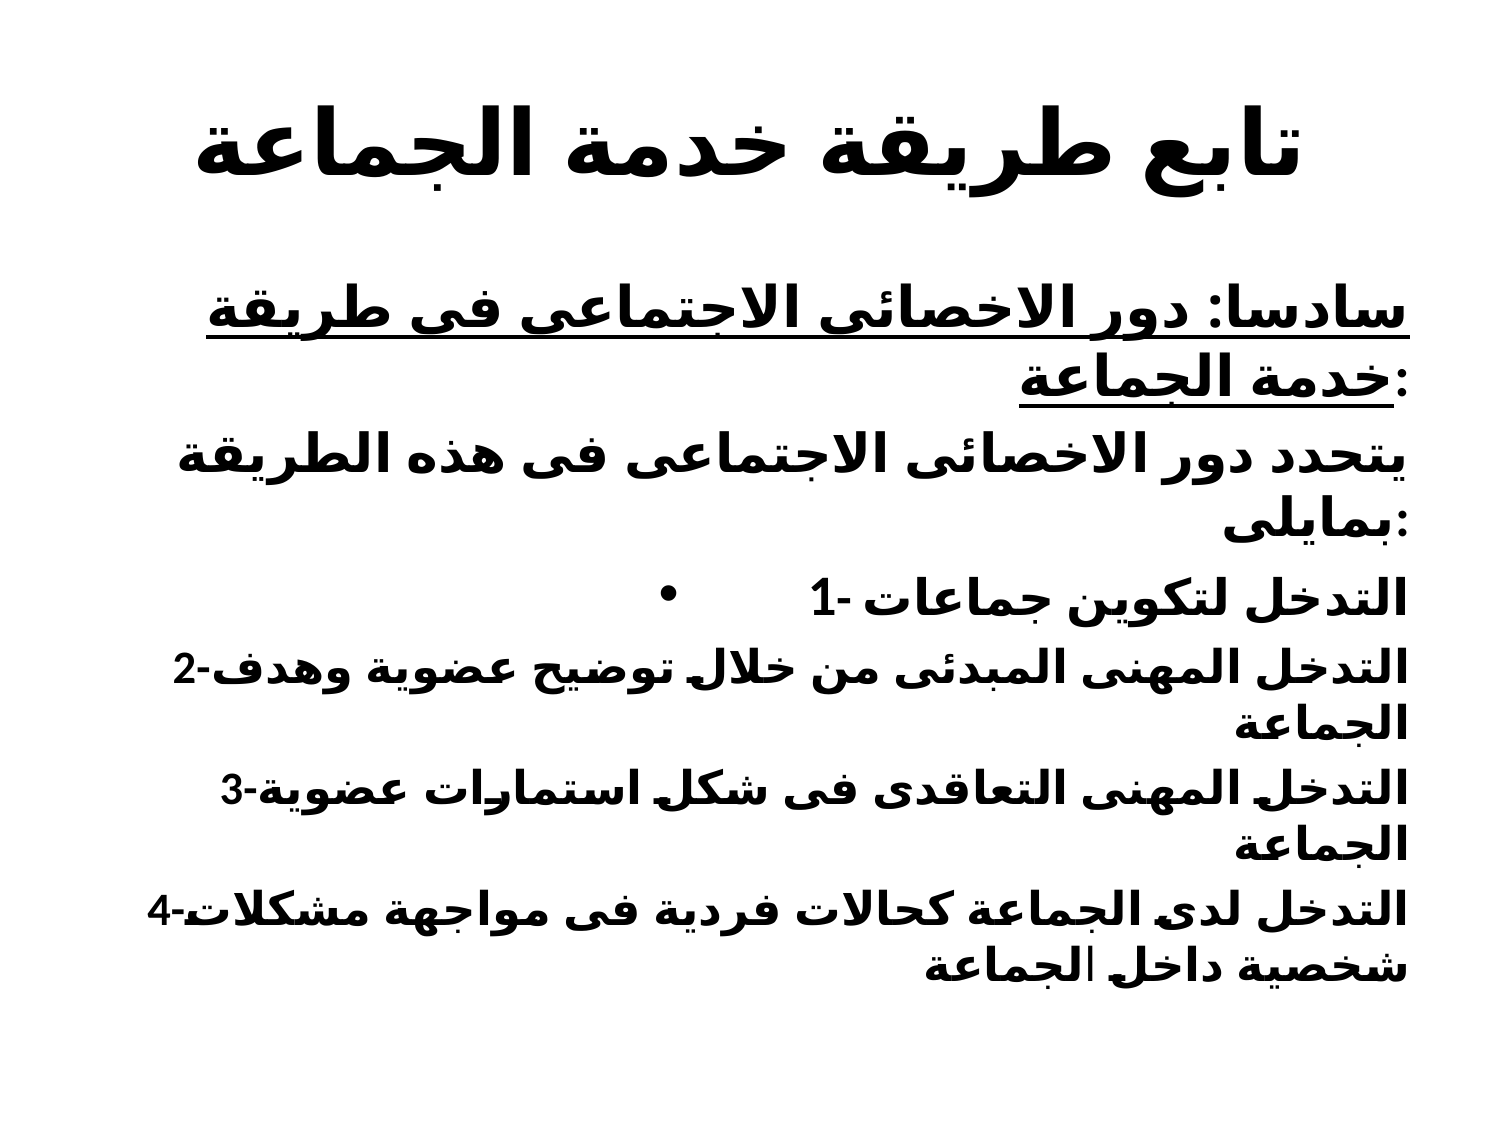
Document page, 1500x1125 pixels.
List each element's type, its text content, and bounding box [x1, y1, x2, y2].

title تابع طريقة خدمة الجماعة [75, 45, 1425, 233]
list سادسا: دور الاخصائى الاجتماعى فى طريقة خدمة الجماعة: يتحدد دور الاخصائى الاجتماعى فى هذه الطريقة بمايلى: 1- التدخل لتكوين جماعات 2-التدخل المهنى المبدئى من خلال توضيح عضوية وهدف الجماعة 3-التدخل المهنى التعاقدى فى شكل استمارات عضوية الجماعة 4-التدخل لدى الجماعة كحالات فردية فى مواجهة مشكلات شخصية داخل الجماعة [75, 262, 1425, 1005]
